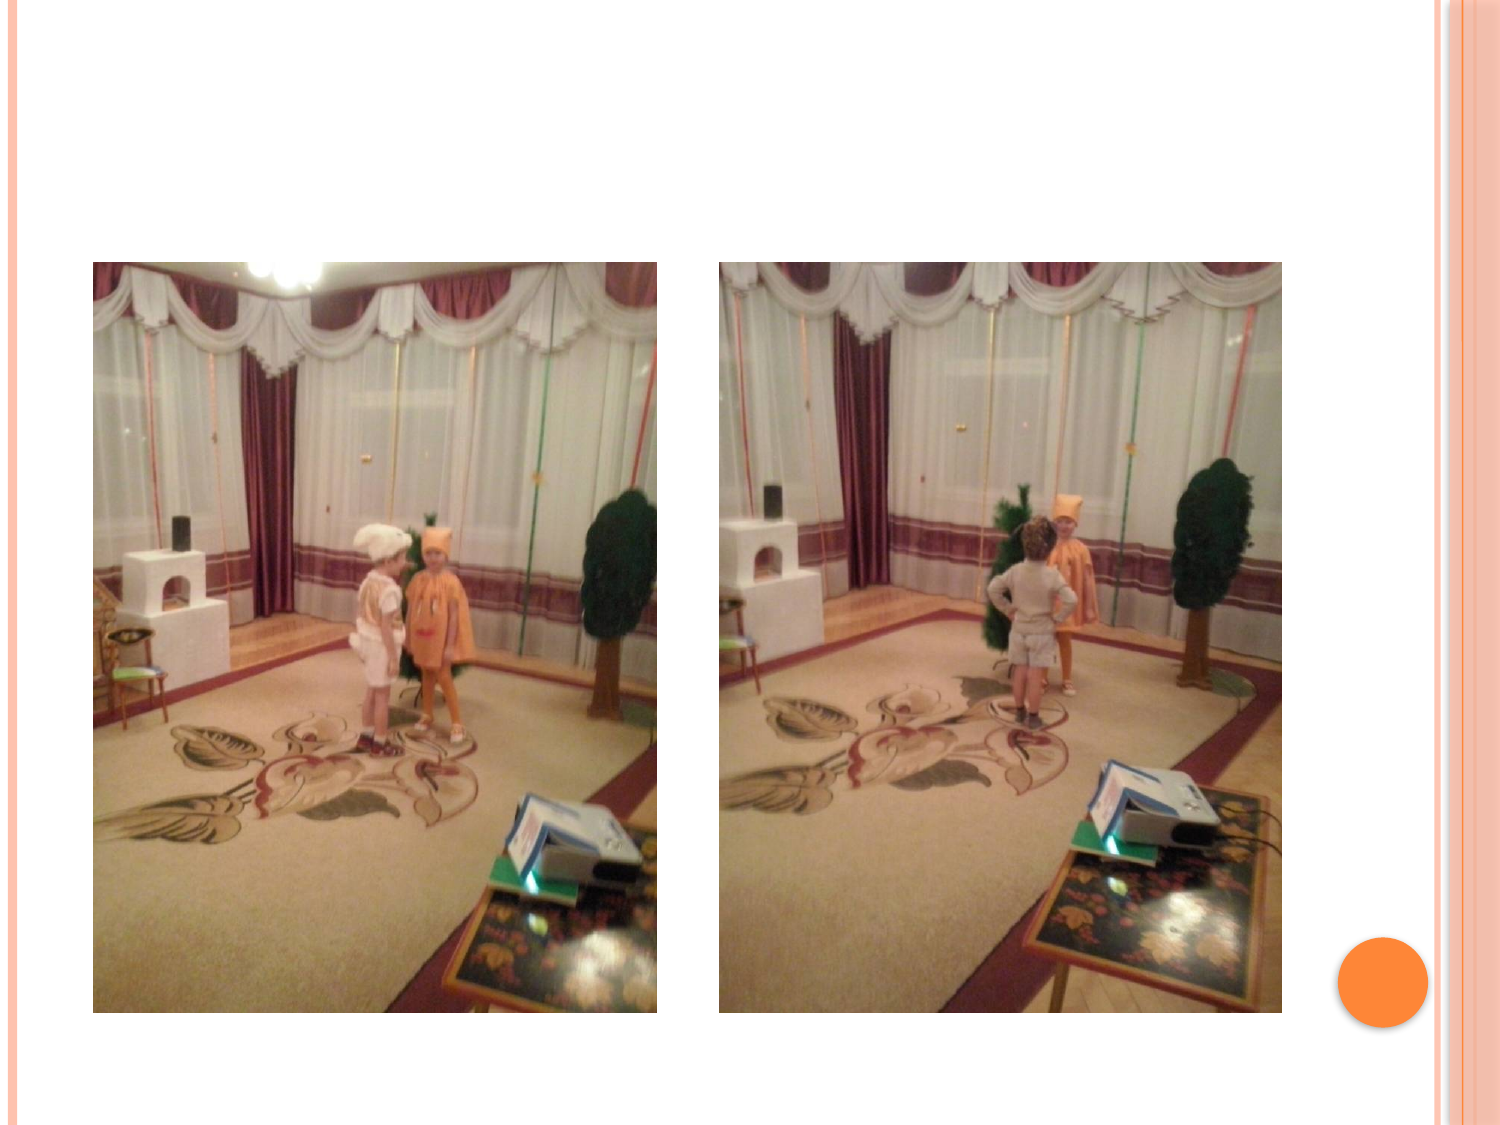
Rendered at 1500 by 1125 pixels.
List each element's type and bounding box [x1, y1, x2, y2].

list [718, 261, 1283, 1013]
list [93, 261, 657, 1013]
